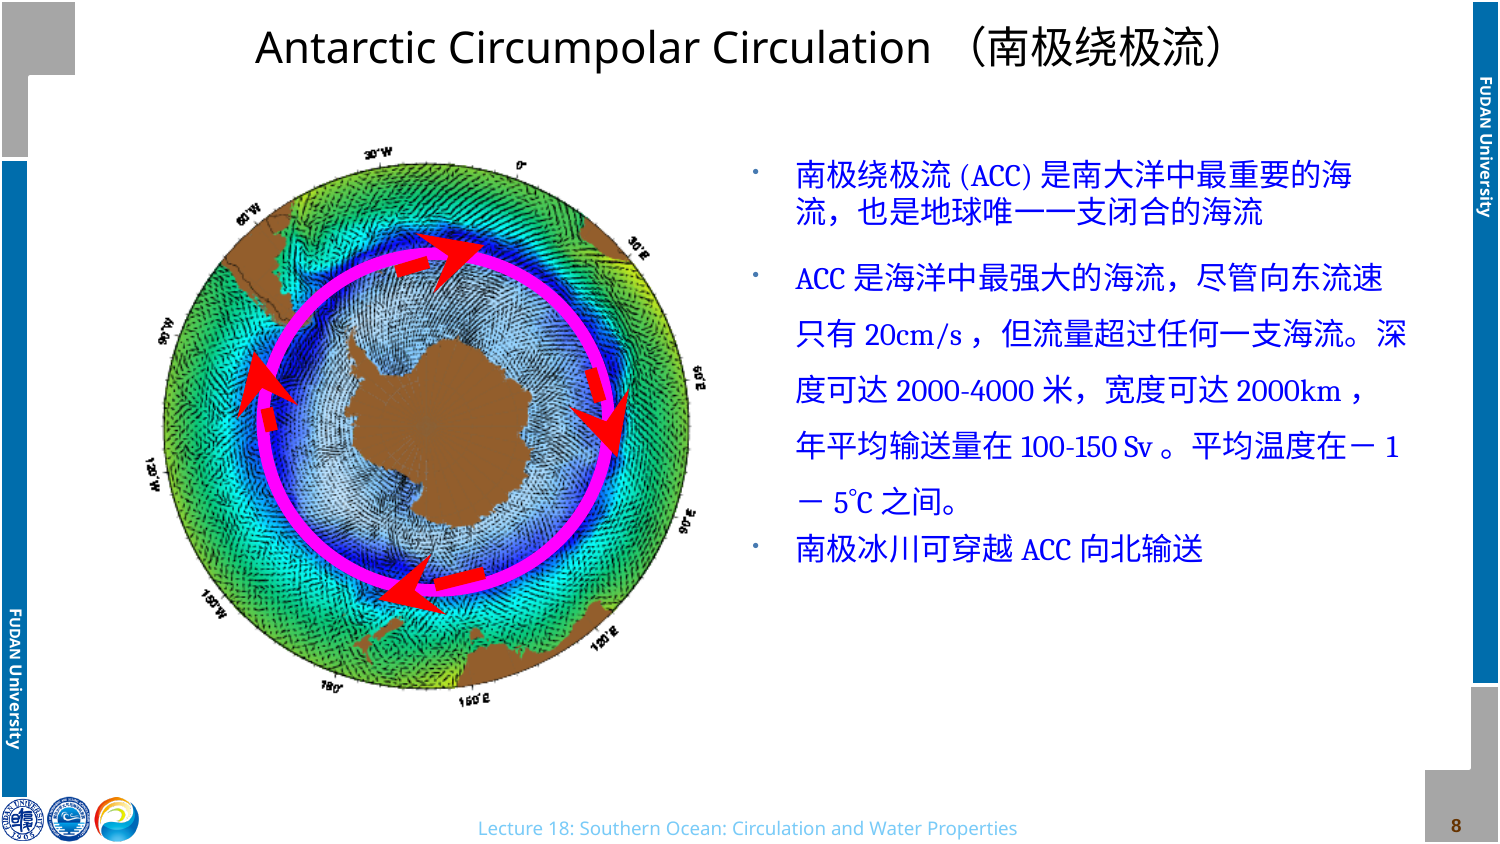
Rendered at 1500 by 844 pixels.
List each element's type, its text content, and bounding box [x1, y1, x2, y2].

title Antarctic Circumpolar Circulation（南极绕极流） [218, 13, 1287, 78]
picture [94, 797, 139, 842]
picture [0, 797, 44, 841]
picture [47, 794, 90, 842]
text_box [129, 129, 725, 725]
list 南极绕极流(ACC)是南大洋中最重要的海流，也是地球唯一一支闭合的海流 ACC是海洋中最强大的海流，尽管向东流速只有20cm/s，但流量超过任何一支海流。深度可达2000-4000米，宽度可达2000km，年平均输送量在100-150 Sv。平均温度在－1－5C之间。 南极冰川可穿越ACC向北输送 [737, 147, 1424, 772]
